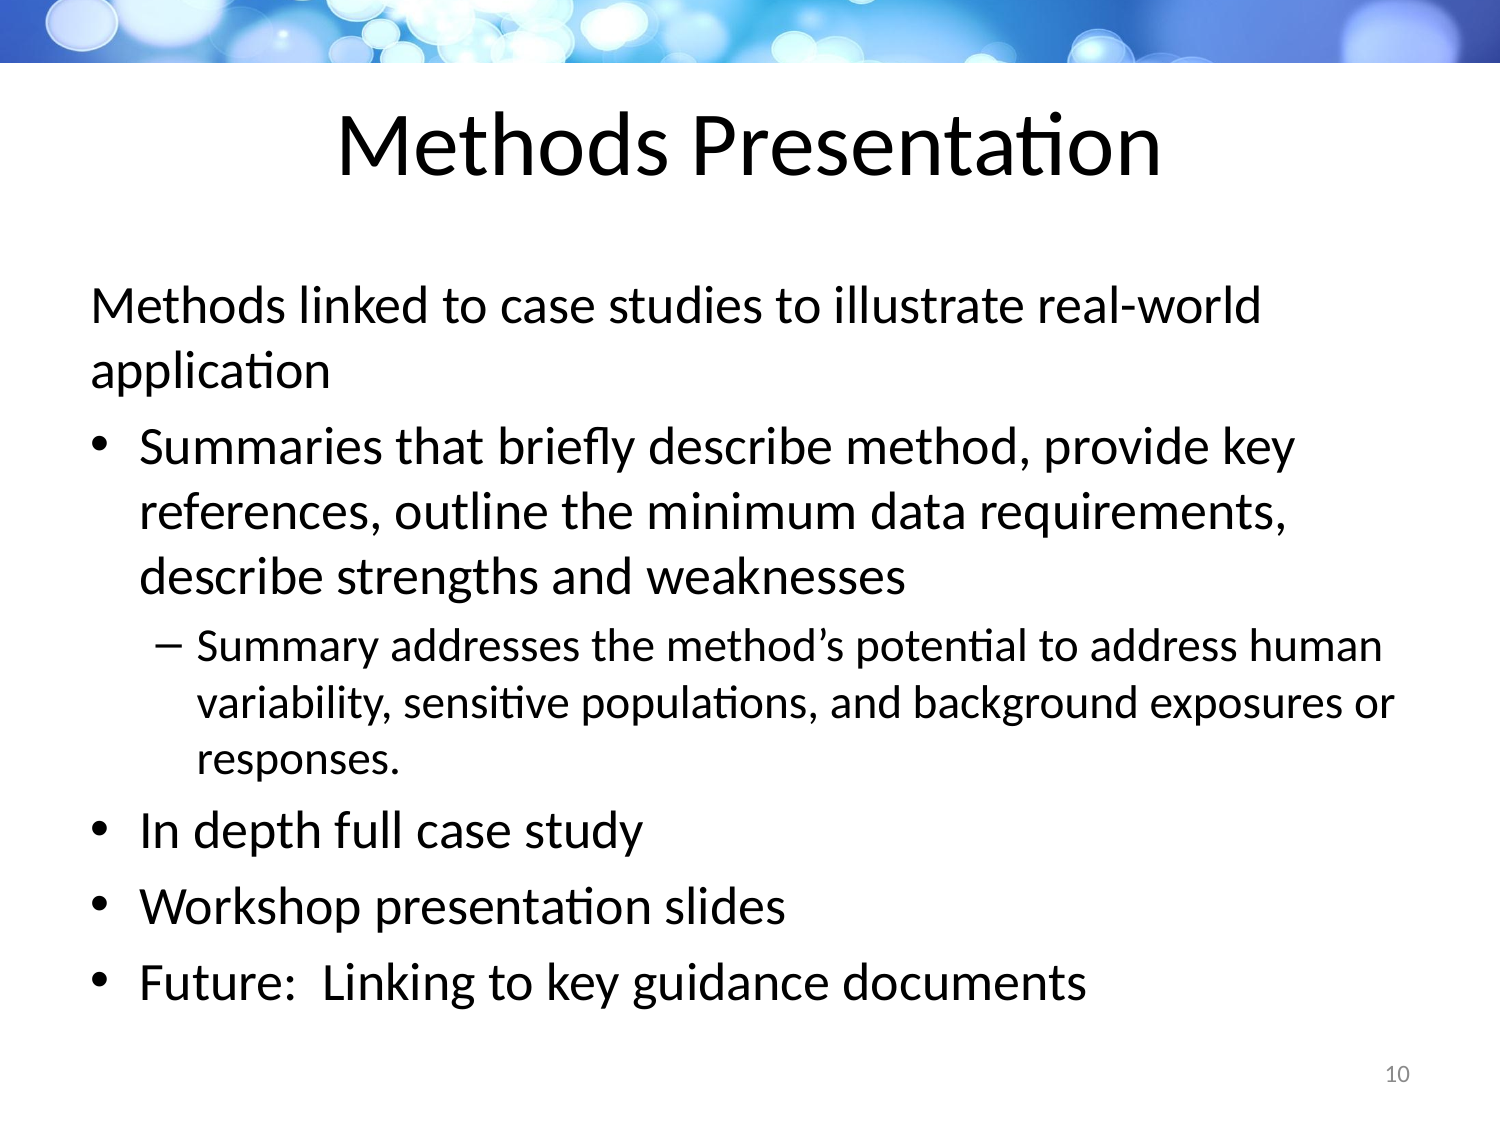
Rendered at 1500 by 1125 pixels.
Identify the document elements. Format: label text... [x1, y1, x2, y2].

title Methods Presentation [75, 72, 1425, 233]
picture [0, 0, 1500, 63]
slide_number 10 [1074, 1042, 1425, 1103]
list Methods linked to case studies to illustrate real-world application Summaries that briefly describe method, provide key references, outline the minimum data requirements, describe strengths and weaknesses Summary addresses the method’s potential to address human variability, sensitive populations, and background exposures or responses. In depth full case study Workshop presentation slides Future: Linking to key guidance documents [75, 262, 1425, 1025]
